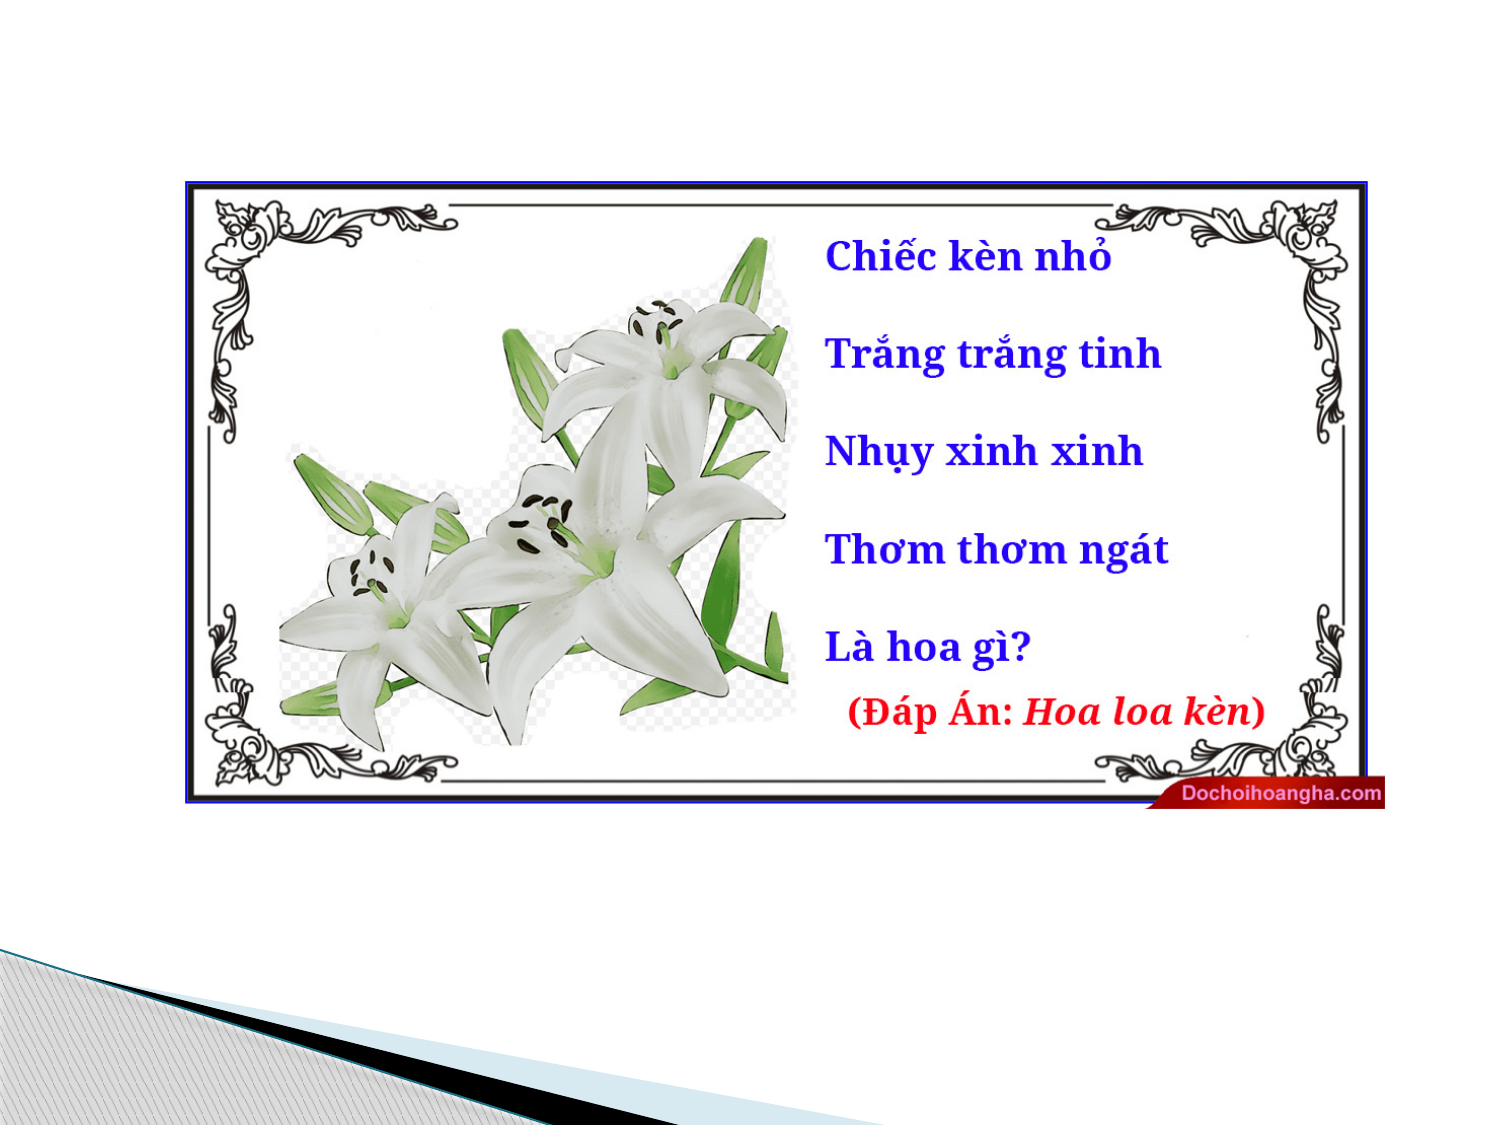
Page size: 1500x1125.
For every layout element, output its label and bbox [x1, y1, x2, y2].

picture [170, 172, 1387, 811]
